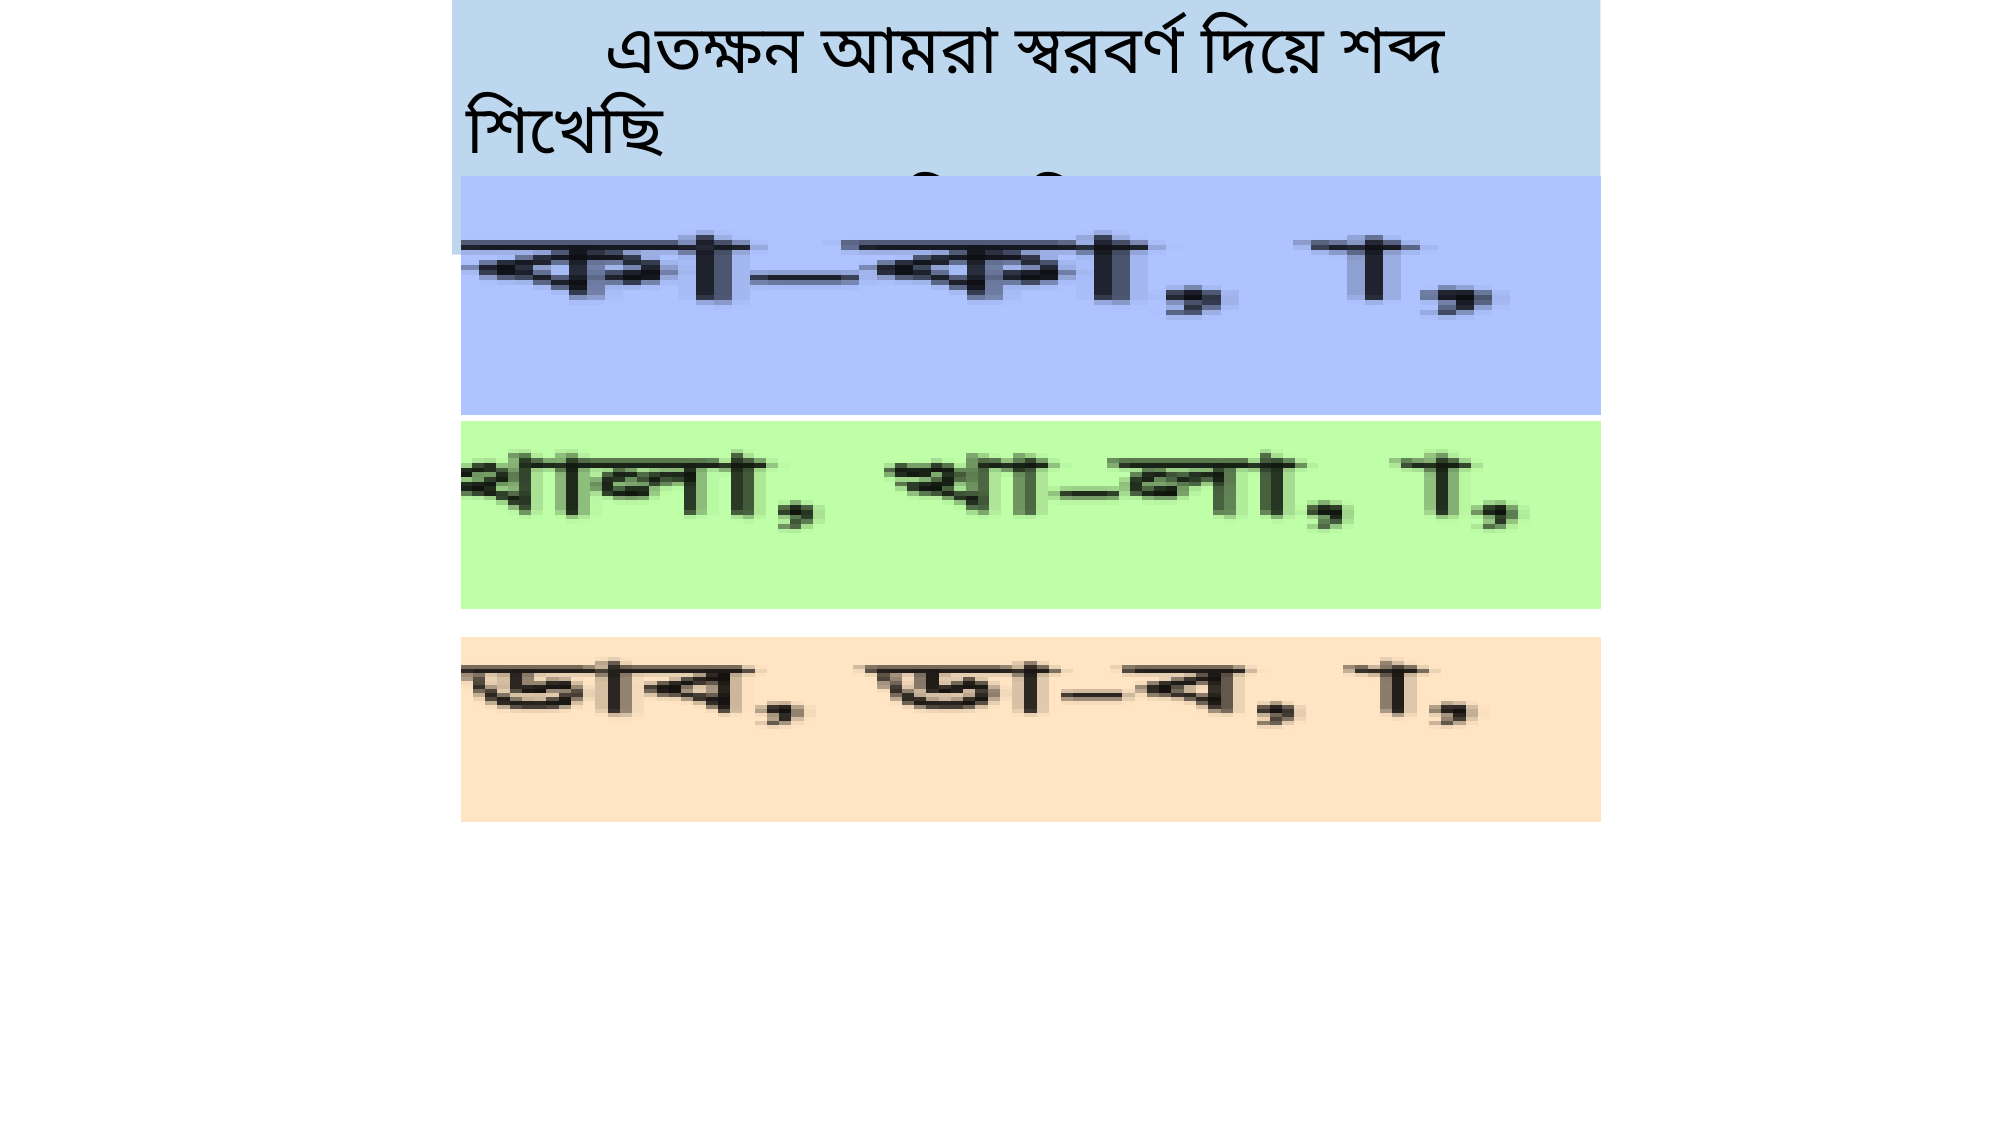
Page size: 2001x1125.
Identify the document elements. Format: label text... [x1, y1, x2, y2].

text_box এতক্ষন আমরা স্বরবর্ণ দিয়ে শব্দ শিখেছি এগুলকে চিহ্ন দিয়ে প্রকাশ করা যায় [452, 0, 1601, 255]
picture [461, 421, 1601, 610]
picture [461, 637, 1601, 822]
picture [461, 176, 1601, 415]
